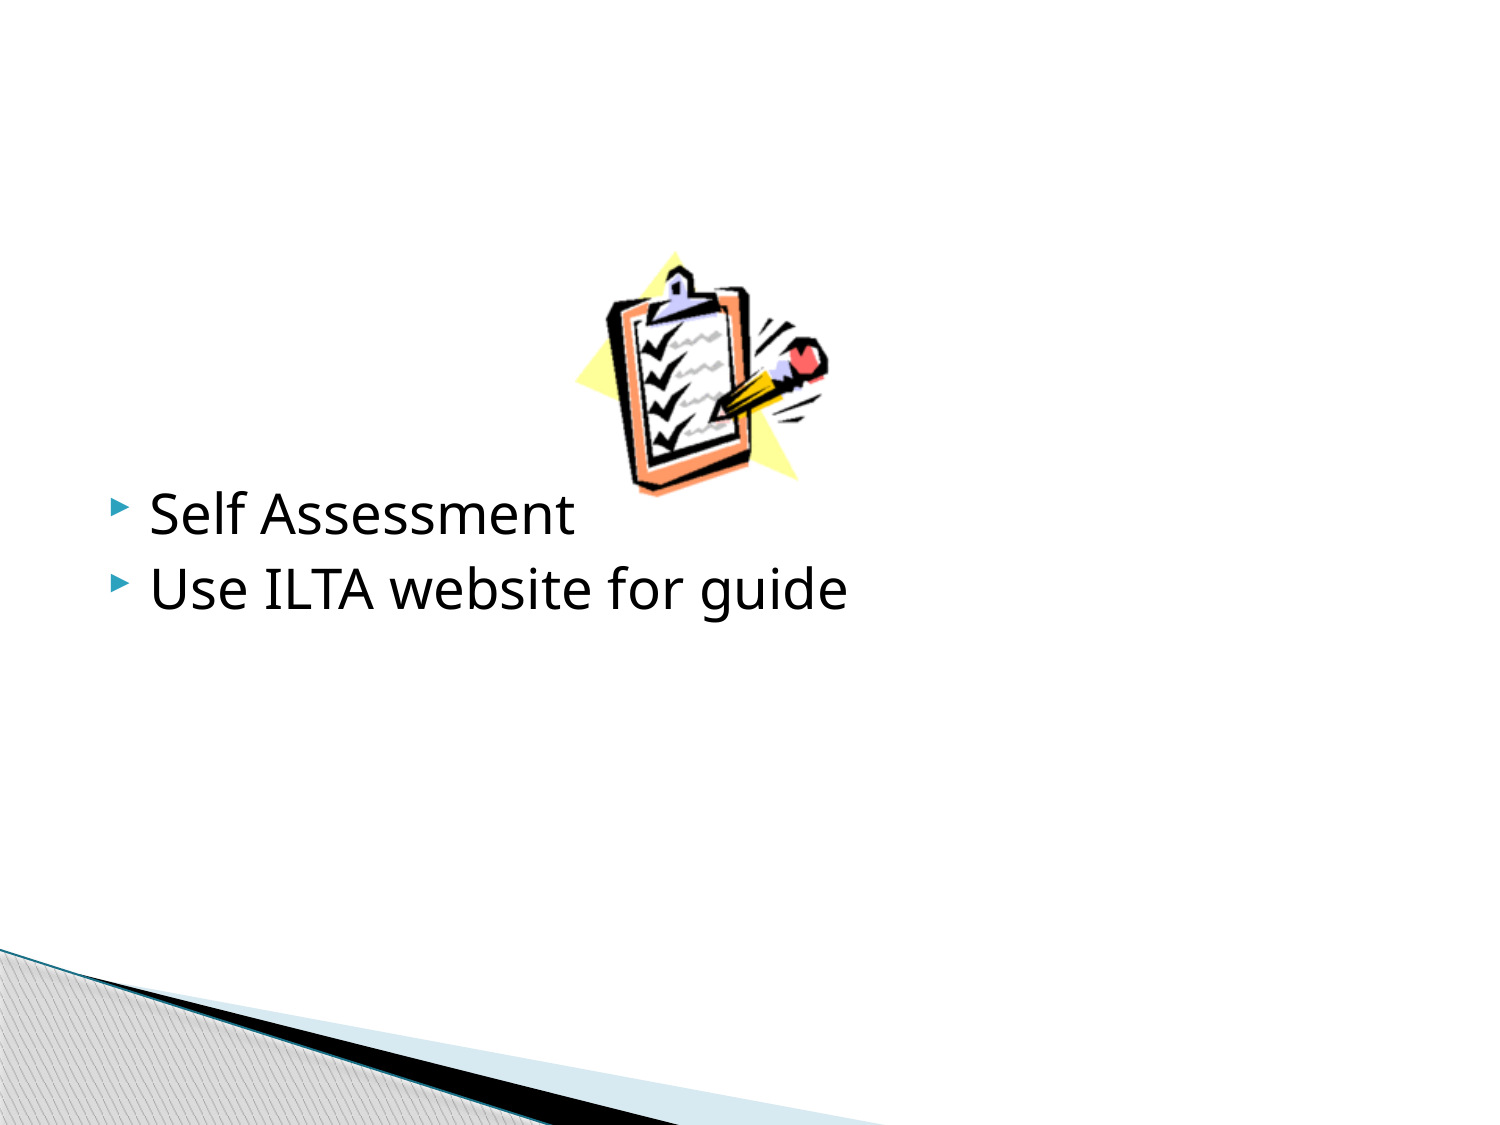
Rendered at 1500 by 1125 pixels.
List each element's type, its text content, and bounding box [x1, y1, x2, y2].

list Self Assessment Use ILTA website for guide [75, 243, 1425, 986]
picture [574, 249, 830, 499]
